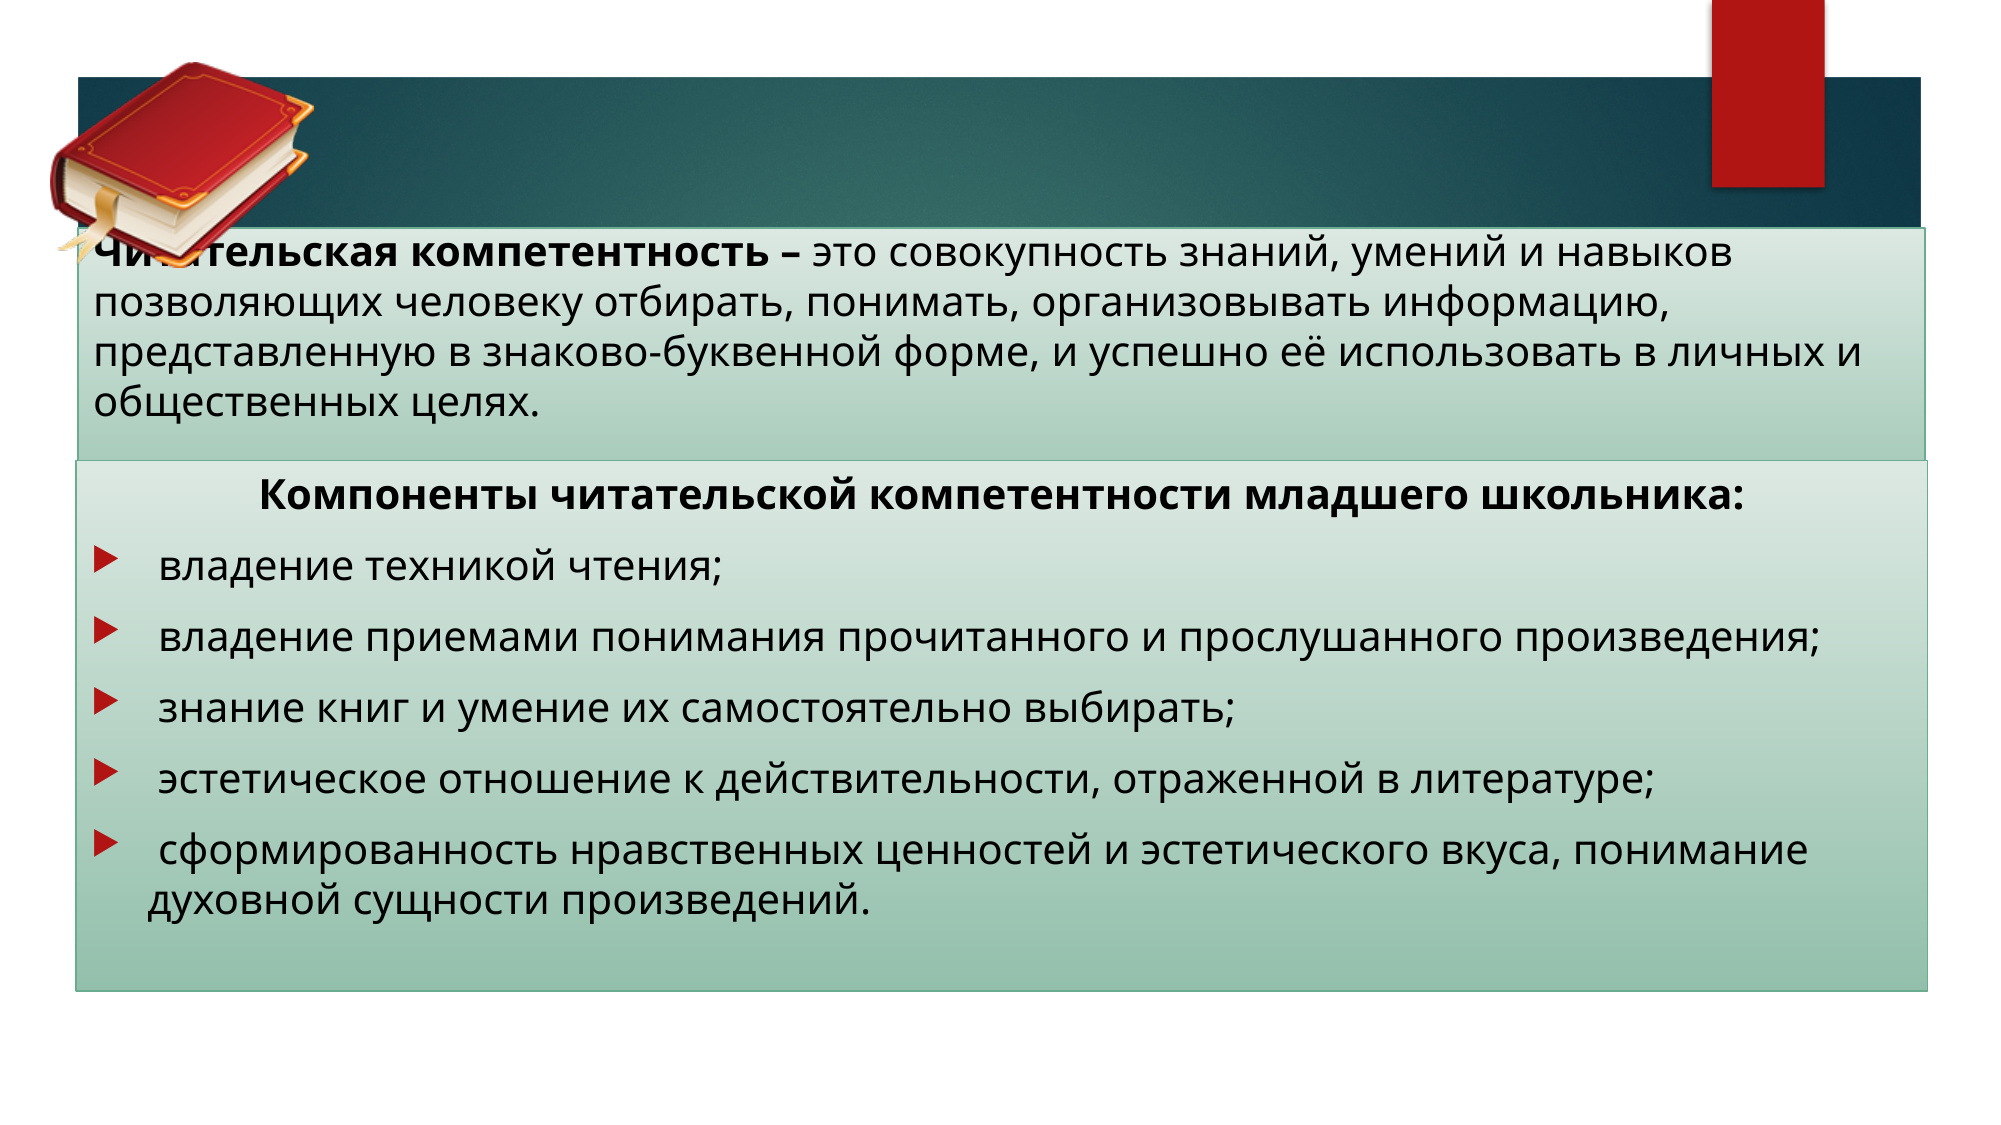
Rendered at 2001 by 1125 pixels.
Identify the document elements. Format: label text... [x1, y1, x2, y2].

picture [50, 62, 314, 268]
list Читательская компетентность – это совокупность знаний, умений и навыков позволяющих человеку отбирать, понимать, организовывать информацию, представленную в знаково-буквенной форме, и успешно её использовать в личных и общественных целях. [77, 227, 1926, 460]
list Компоненты читательской компетентности младшего школьника: владение техникой чтения; владение приемами понимания прочитанного и прослушанного произведения; знание книг и умение их самостоятельно выбирать; эстетическое отношение к действительности, отраженной в литературе; сформированность нравственных ценностей и эстетического вкуса, понимание духовной сущности произведений. [75, 460, 1928, 992]
